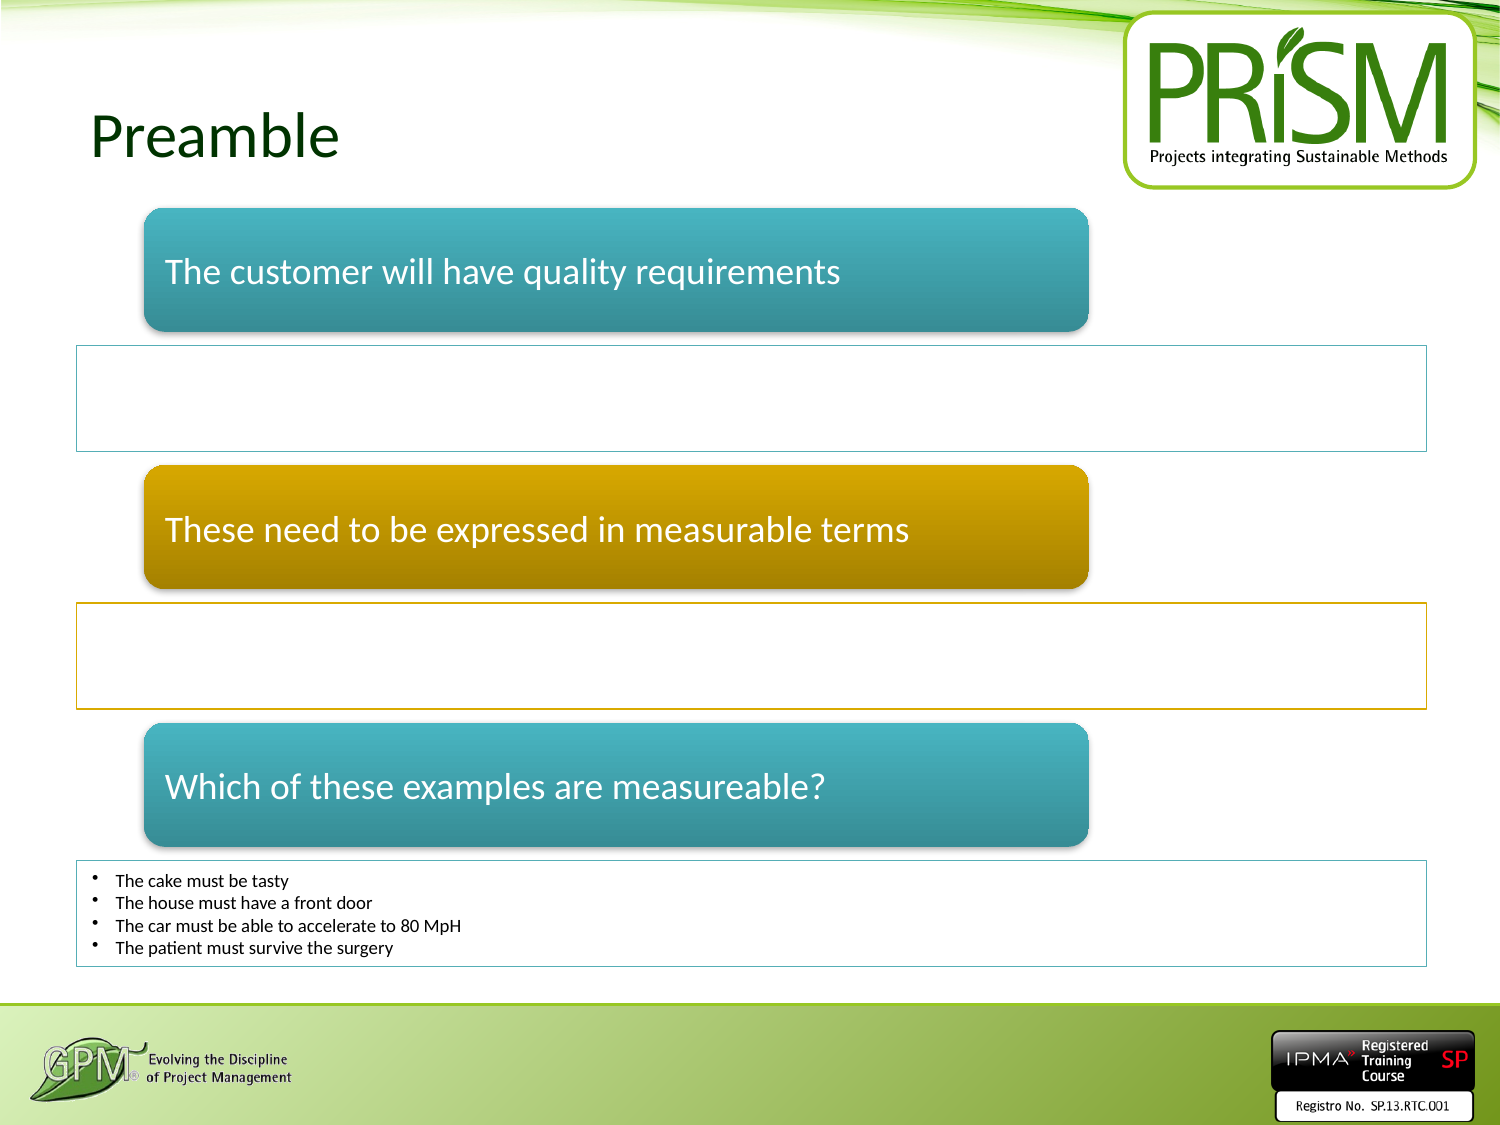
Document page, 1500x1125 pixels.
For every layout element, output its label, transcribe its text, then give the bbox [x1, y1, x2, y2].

picture [24, 1031, 293, 1111]
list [76, 193, 1427, 967]
picture [1137, 24, 1454, 171]
title Preamble [75, 37, 1425, 193]
picture [1271, 1030, 1475, 1122]
picture [2, 0, 1499, 159]
